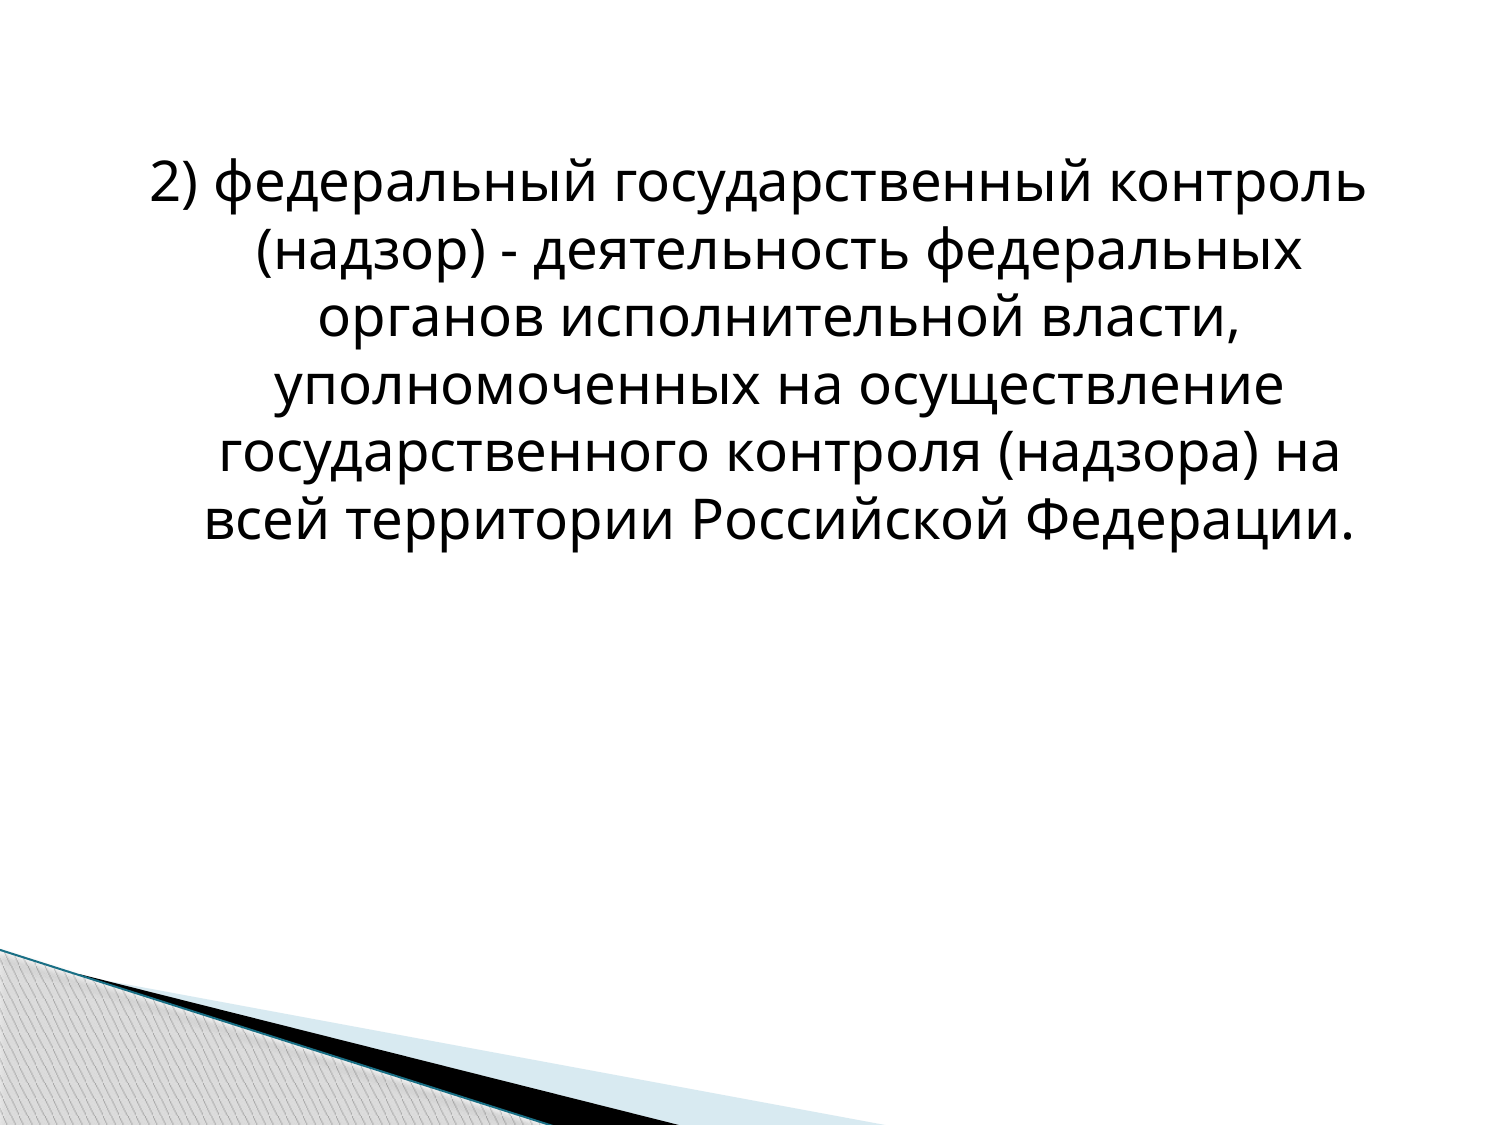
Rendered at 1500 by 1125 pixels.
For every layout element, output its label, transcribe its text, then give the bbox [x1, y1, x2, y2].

list 2) федеральный государственный контроль (надзор) - деятельность федеральных органов исполнительной власти, уполномоченных на осуществление государственного контроля (надзора) на всей территории Российской Федерации. [75, 62, 1425, 1005]
